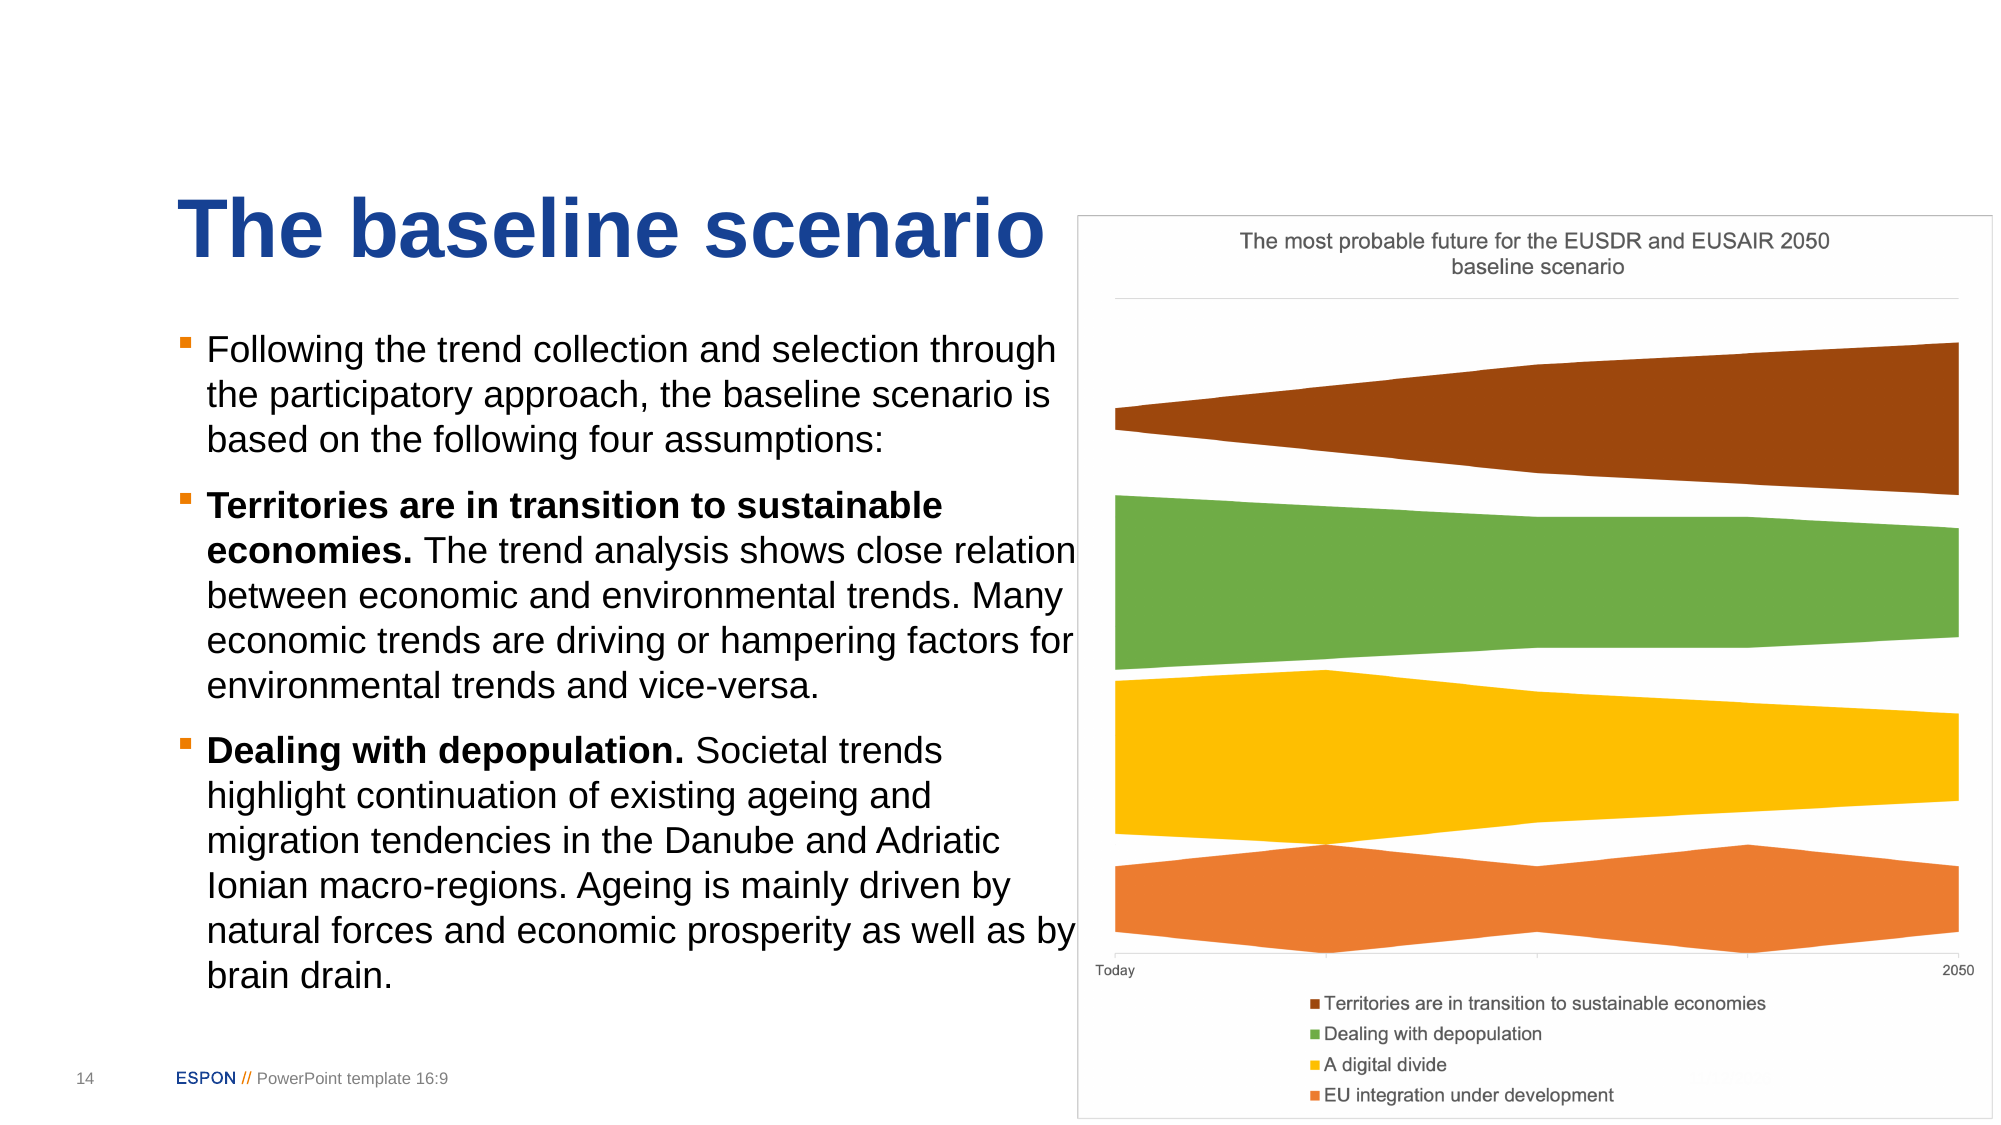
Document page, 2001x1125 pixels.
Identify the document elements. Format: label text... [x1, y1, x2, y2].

footer PowerPoint template 16:9 [256, 1062, 1076, 1093]
picture [1076, 214, 1995, 1121]
slide_number 14 [17, 1062, 95, 1093]
list Following the trend collection and selection through the participatory approach, the baseline scenario is based on the following four assumptions: Territories are in transition to sustainable economies. The trend analysis shows close relation between economic and environmental trends. Many economic trends are driving or hampering factors for environmental trends and vice-versa. Dealing with depopulation. Societal trends highlight continuation of existing ageing and migration tendencies in the Danube and Adriatic Ionian macro-regions. Ageing is mainly driven by natural forces and economic prosperity as well as by brain drain. [177, 324, 1076, 1004]
title The baseline scenario [177, 67, 1772, 275]
